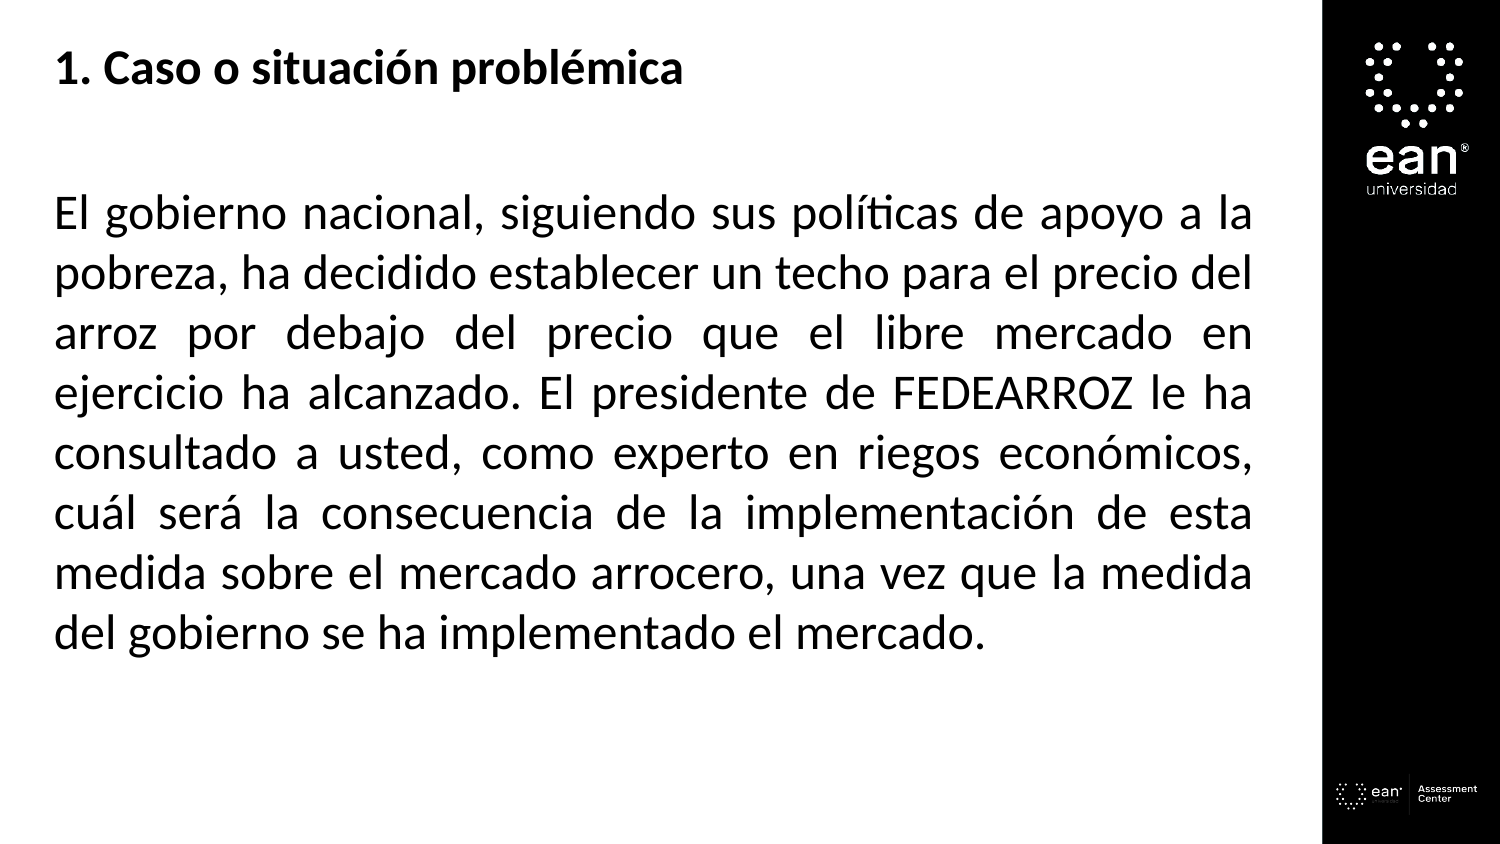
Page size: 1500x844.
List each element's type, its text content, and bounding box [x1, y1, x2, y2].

text_box El gobierno nacional, siguiendo sus políticas de apoyo a la pobreza, ha decidido establecer un techo para el precio del arroz por debajo del precio que el libre mercado en ejercicio ha alcanzado. El presidente de FEDEARROZ le ha consultado a usted, como experto en riegos económicos, cuál será la consecuencia de la implementación de esta medida sobre el mercado arrocero, una vez que la medida del gobierno se ha implementado el mercado. [39, 171, 1269, 667]
text_box 1. Caso o situación problémica [39, 27, 797, 102]
picture [0, 0, 1500, 844]
